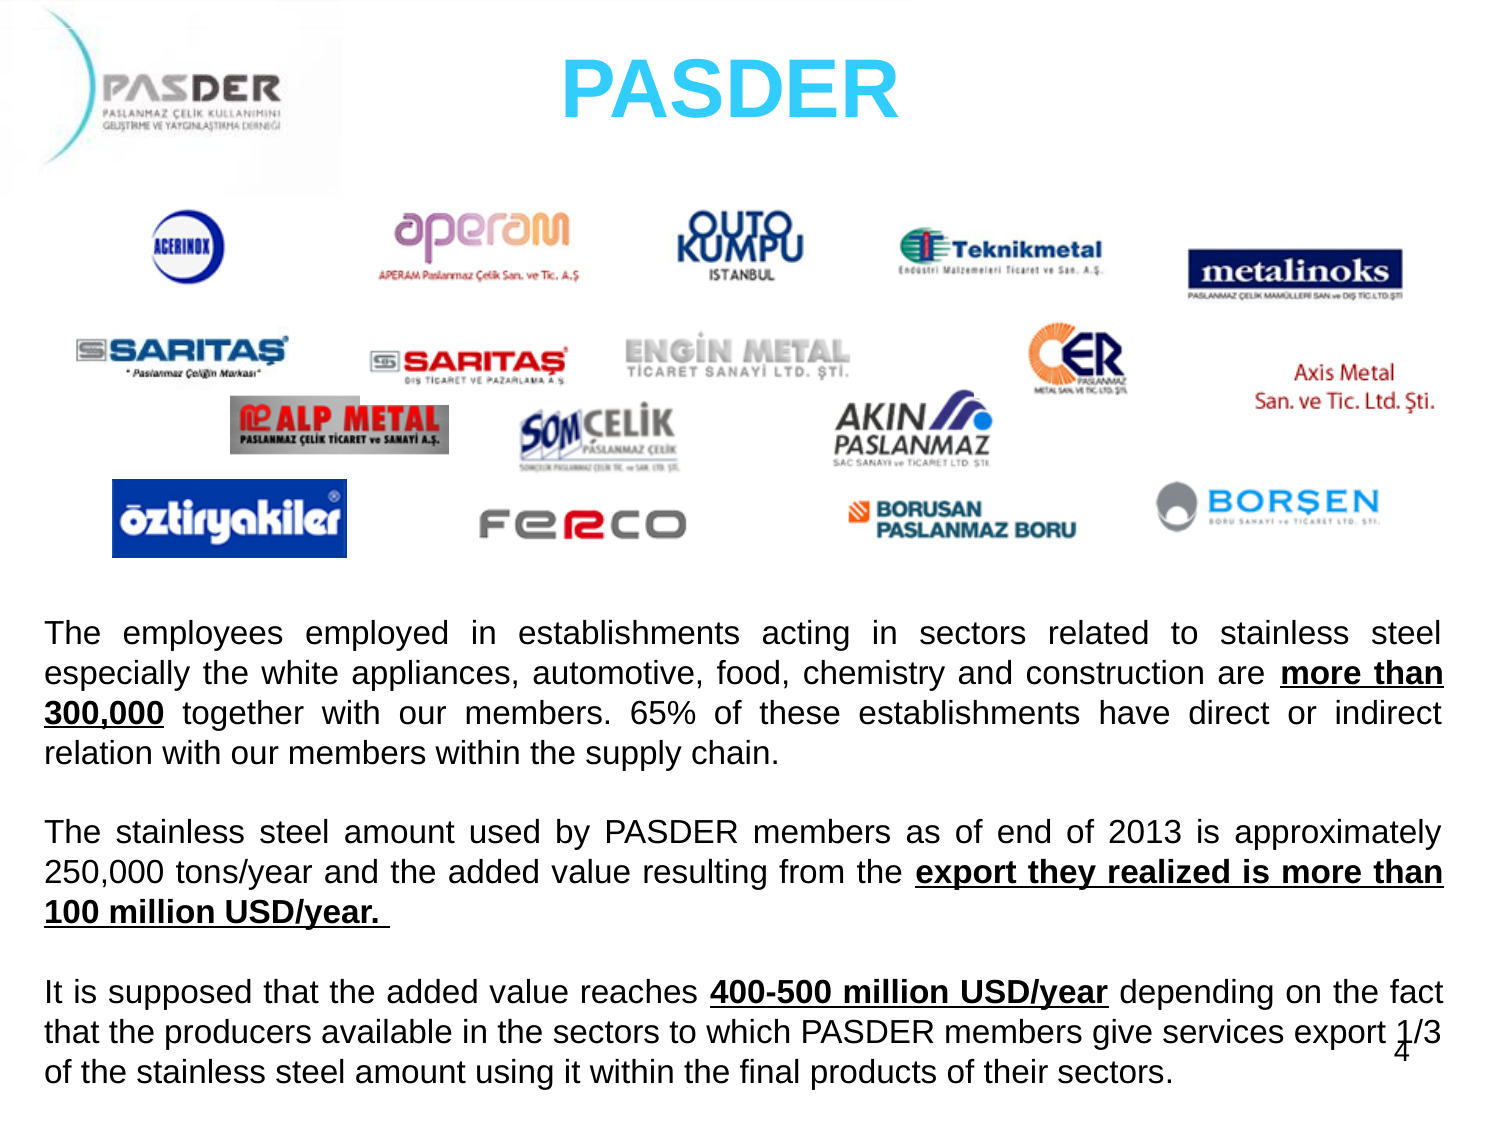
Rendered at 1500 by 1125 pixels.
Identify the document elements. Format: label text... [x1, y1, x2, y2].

slide_number 3 [1074, 1024, 1426, 1103]
picture [846, 479, 1081, 559]
picture [76, 207, 296, 287]
picture [1186, 236, 1406, 315]
text_box The employees employed in establishments acting in sectors related to stainless steel especially the white appliances, automotive, food, chemistry and construction are more than 300,000 together with our members. 65% of these establishments have direct or indirect relation with our members within the supply chain. The stainless steel amount used by PASDER members as of end of 2013 is approximately 250,000 tons/year and the added value resulting from the export they realized is more than 100 million USD/year. It is supposed that the added value reaches 400-500 million USD/year depending on the fact that the producers available in the sectors to which PASDER members give services export 1/3 of the stainless steel amount using it within the final products of their sectors. [29, 603, 1459, 1125]
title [0, 0, 343, 197]
picture [111, 479, 347, 559]
picture [631, 207, 851, 287]
picture [1153, 467, 1389, 547]
picture [64, 314, 709, 476]
picture [371, 207, 591, 287]
text_box PASDER [346, 31, 1223, 138]
picture [891, 212, 1111, 292]
picture [1233, 349, 1454, 429]
picture [471, 484, 692, 563]
picture [619, 314, 1194, 469]
